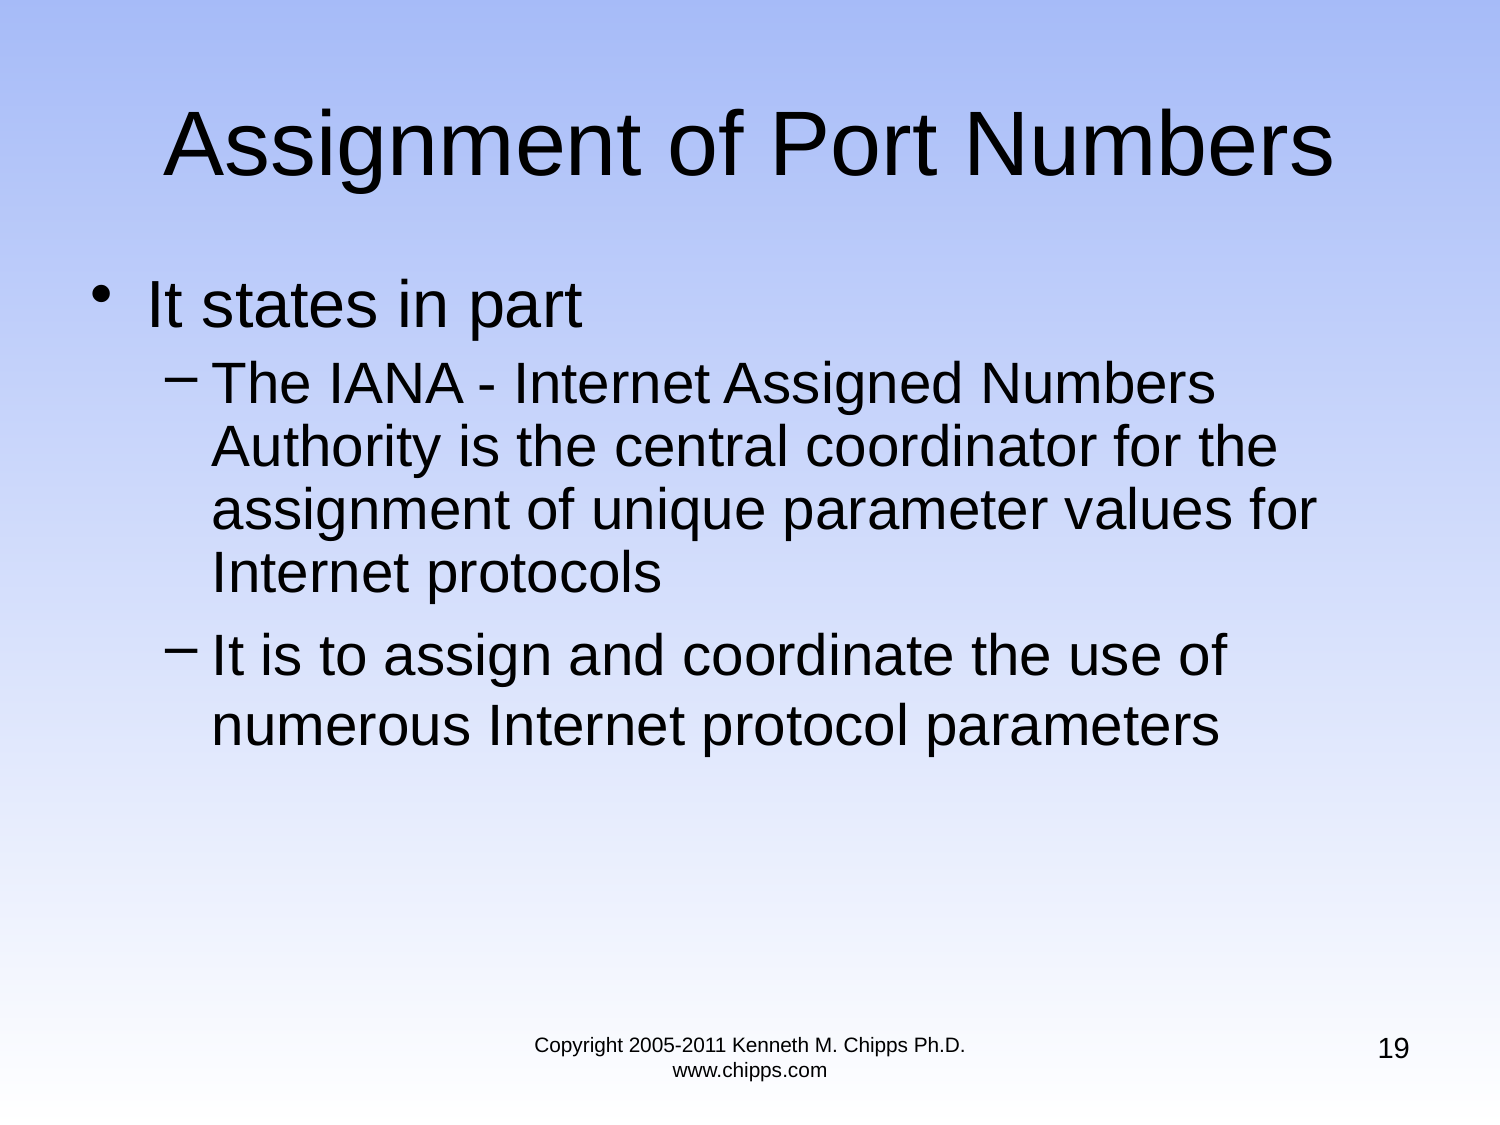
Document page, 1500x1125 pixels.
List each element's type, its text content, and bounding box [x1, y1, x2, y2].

slide_number 19 [1074, 1021, 1426, 1101]
footer Copyright 2005-2011 Kenneth M. Chipps Ph.D. www.chipps.com [449, 1024, 1051, 1103]
title Assignment of Port Numbers [74, 44, 1426, 233]
list It states in part The IANA - Internet Assigned Numbers Authority is the central coordinator for the assignment of unique parameter values for Internet protocols It is to assign and coordinate the use of numerous Internet protocol parameters [74, 262, 1426, 1006]
